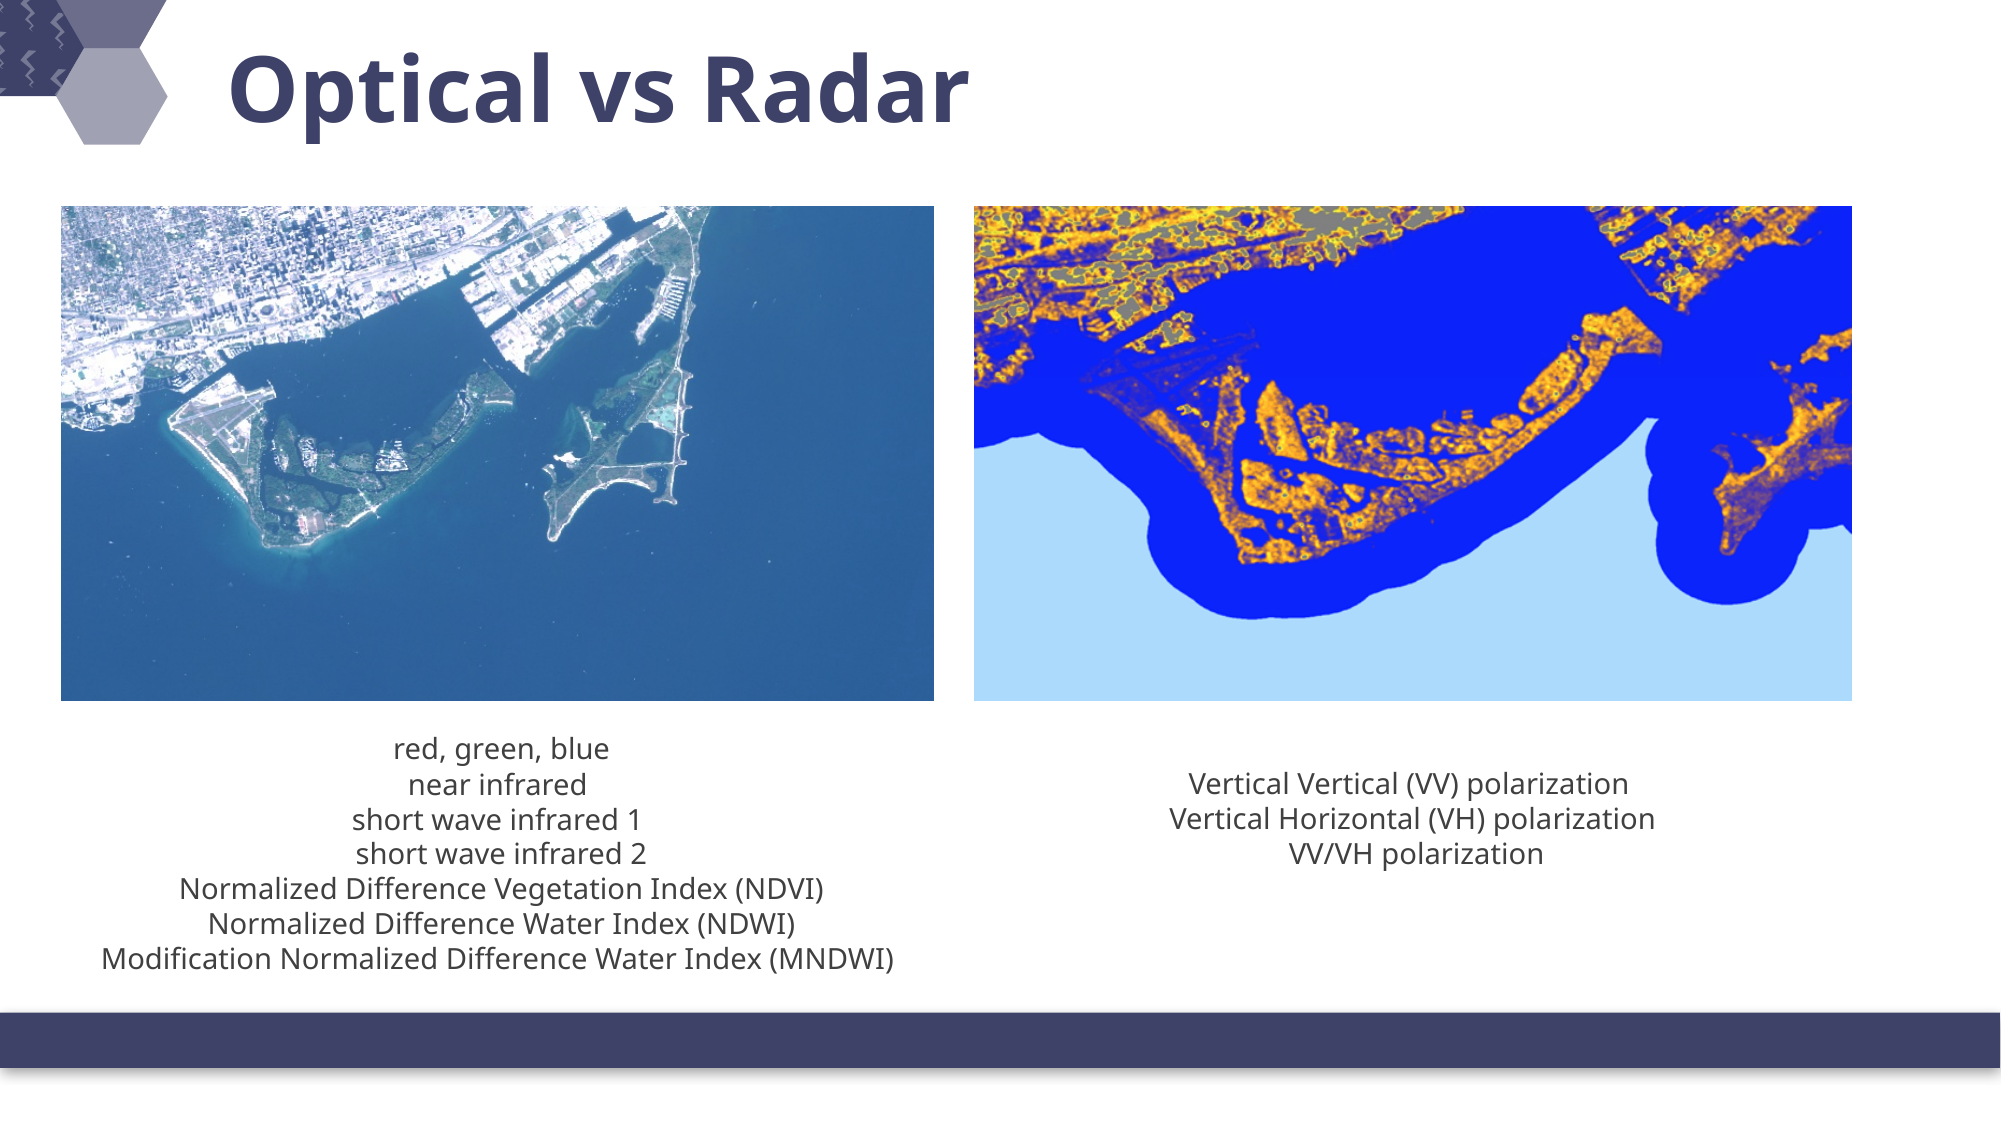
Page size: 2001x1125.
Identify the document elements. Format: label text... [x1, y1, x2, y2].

picture [61, 206, 935, 701]
picture [0, 0, 82, 97]
title Optical vs Radar [211, 60, 1937, 125]
text_box red, green, blue near infrared short wave infrared 1 short wave infrared 2 Normalized Difference Vegetation Index (NDVI) Normalized Difference Water Index (NDWI) Modification Normalized Difference Water Index (MNDWI) [66, 723, 930, 983]
picture [974, 206, 1852, 701]
text_box Vertical Vertical (VV) polarization Vertical Horizontal (VH) polarization VV/VH polarization [1080, 758, 1746, 878]
